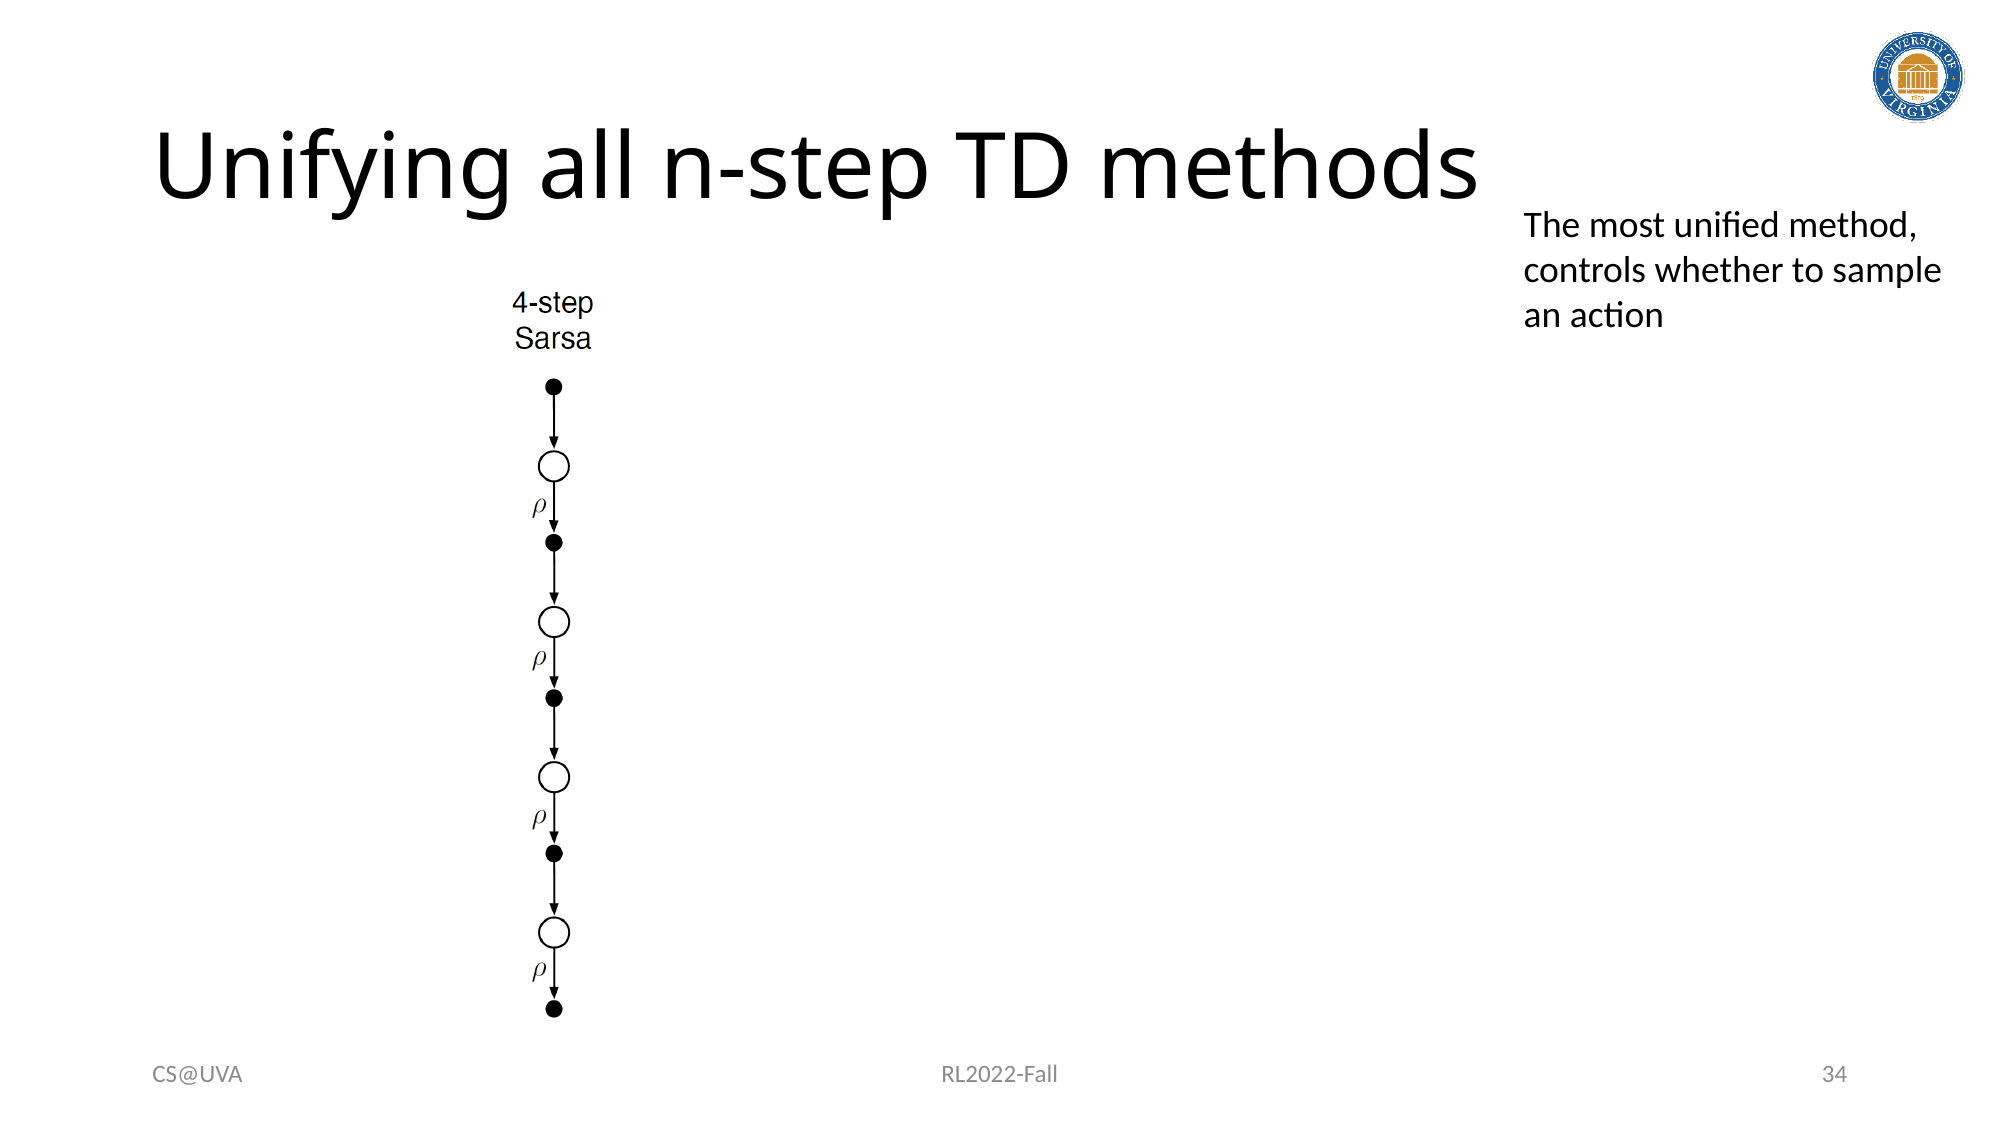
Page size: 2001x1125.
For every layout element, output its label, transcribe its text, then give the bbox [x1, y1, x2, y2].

title Unifying all n-step TD methods [137, 59, 1863, 278]
picture [1866, 25, 1969, 127]
footer RL2022-Fall [662, 1042, 1338, 1103]
picture [501, 262, 1545, 1048]
slide_number CS@UVA [137, 1042, 588, 1103]
slide_number 34 [1412, 1042, 1863, 1103]
